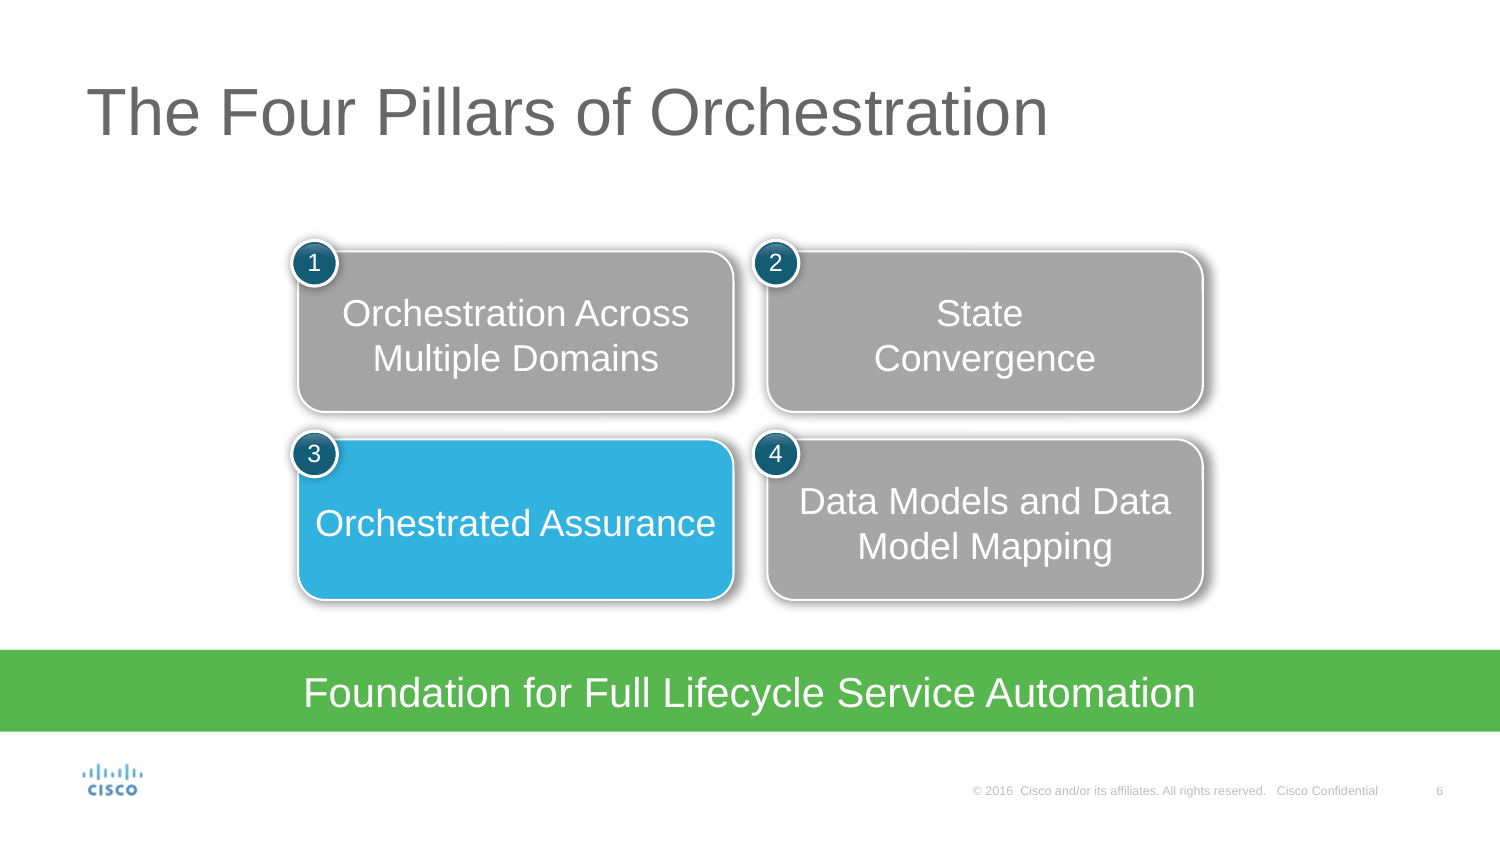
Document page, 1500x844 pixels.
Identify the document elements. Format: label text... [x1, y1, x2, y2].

text_box Foundation for Full Lifecycle Service Automation [0, 649, 1500, 732]
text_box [284, 430, 344, 477]
text_box State Convergence [808, 281, 1162, 386]
picture [77, 758, 149, 803]
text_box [746, 430, 806, 477]
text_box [284, 240, 734, 413]
title The Four Pillars of Orchestration [71, 55, 1441, 176]
text_box Orchestrated Assurance [298, 491, 734, 552]
text_box [765, 437, 1205, 603]
text_box [296, 437, 736, 603]
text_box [746, 240, 806, 287]
text_box Data Models and Data Model Mapping [767, 469, 1203, 574]
text_box [765, 249, 1205, 415]
